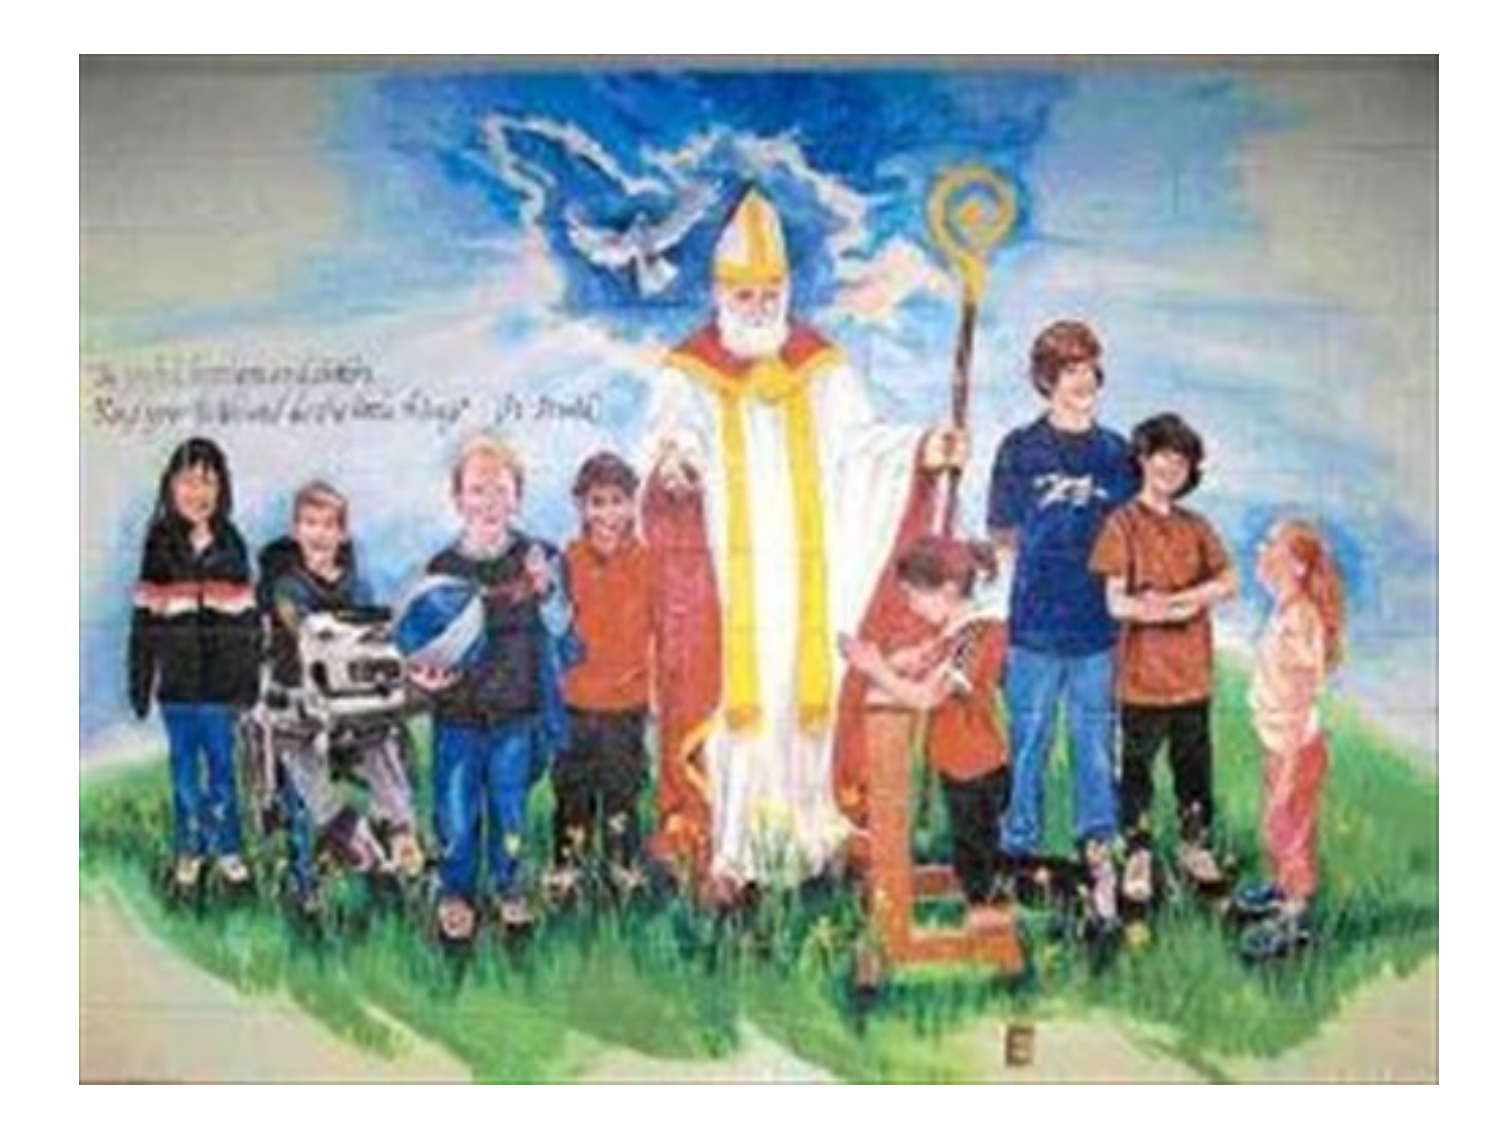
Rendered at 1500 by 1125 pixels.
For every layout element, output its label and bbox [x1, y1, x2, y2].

picture [79, 54, 1439, 1085]
